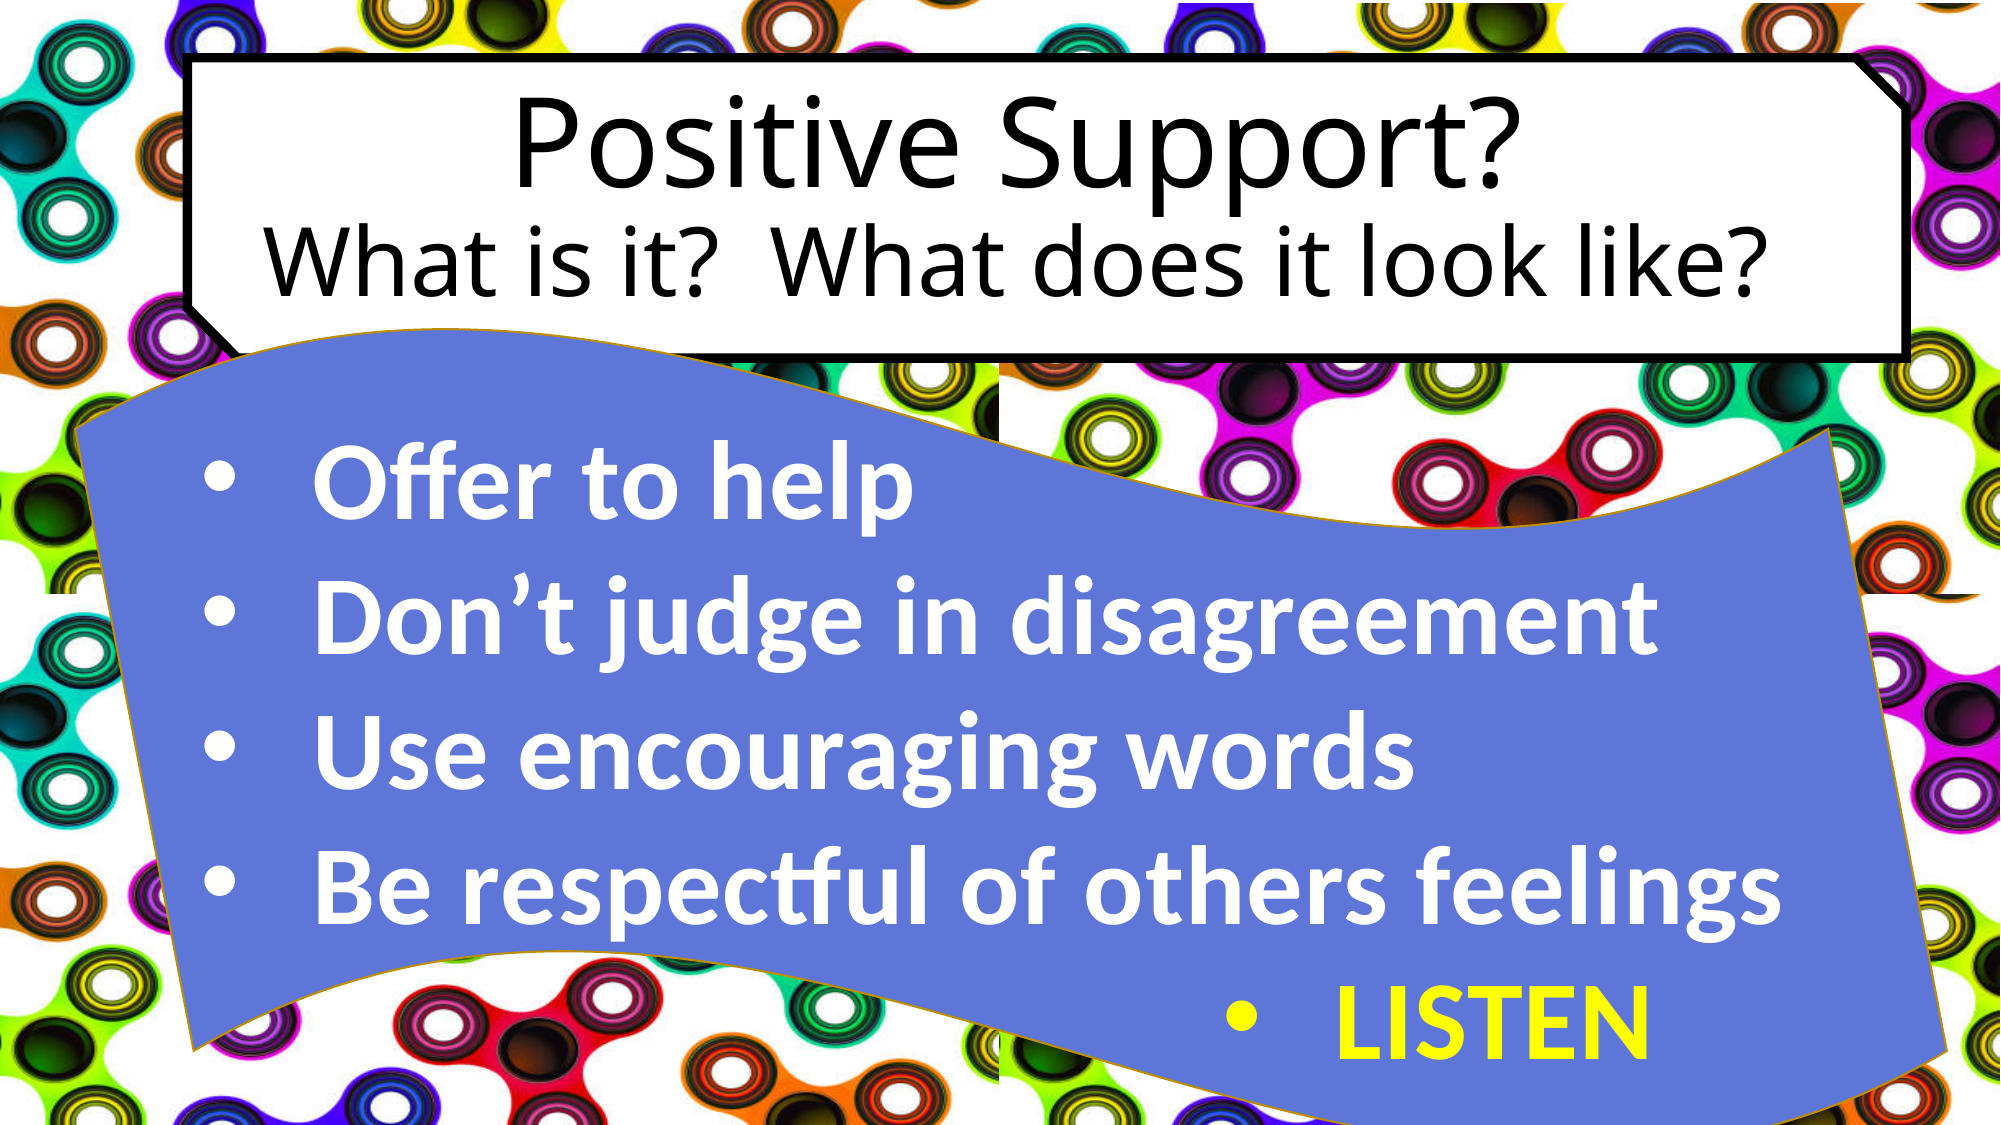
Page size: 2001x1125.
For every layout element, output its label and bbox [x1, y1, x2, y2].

text_box [0, 0, 2000, 1125]
